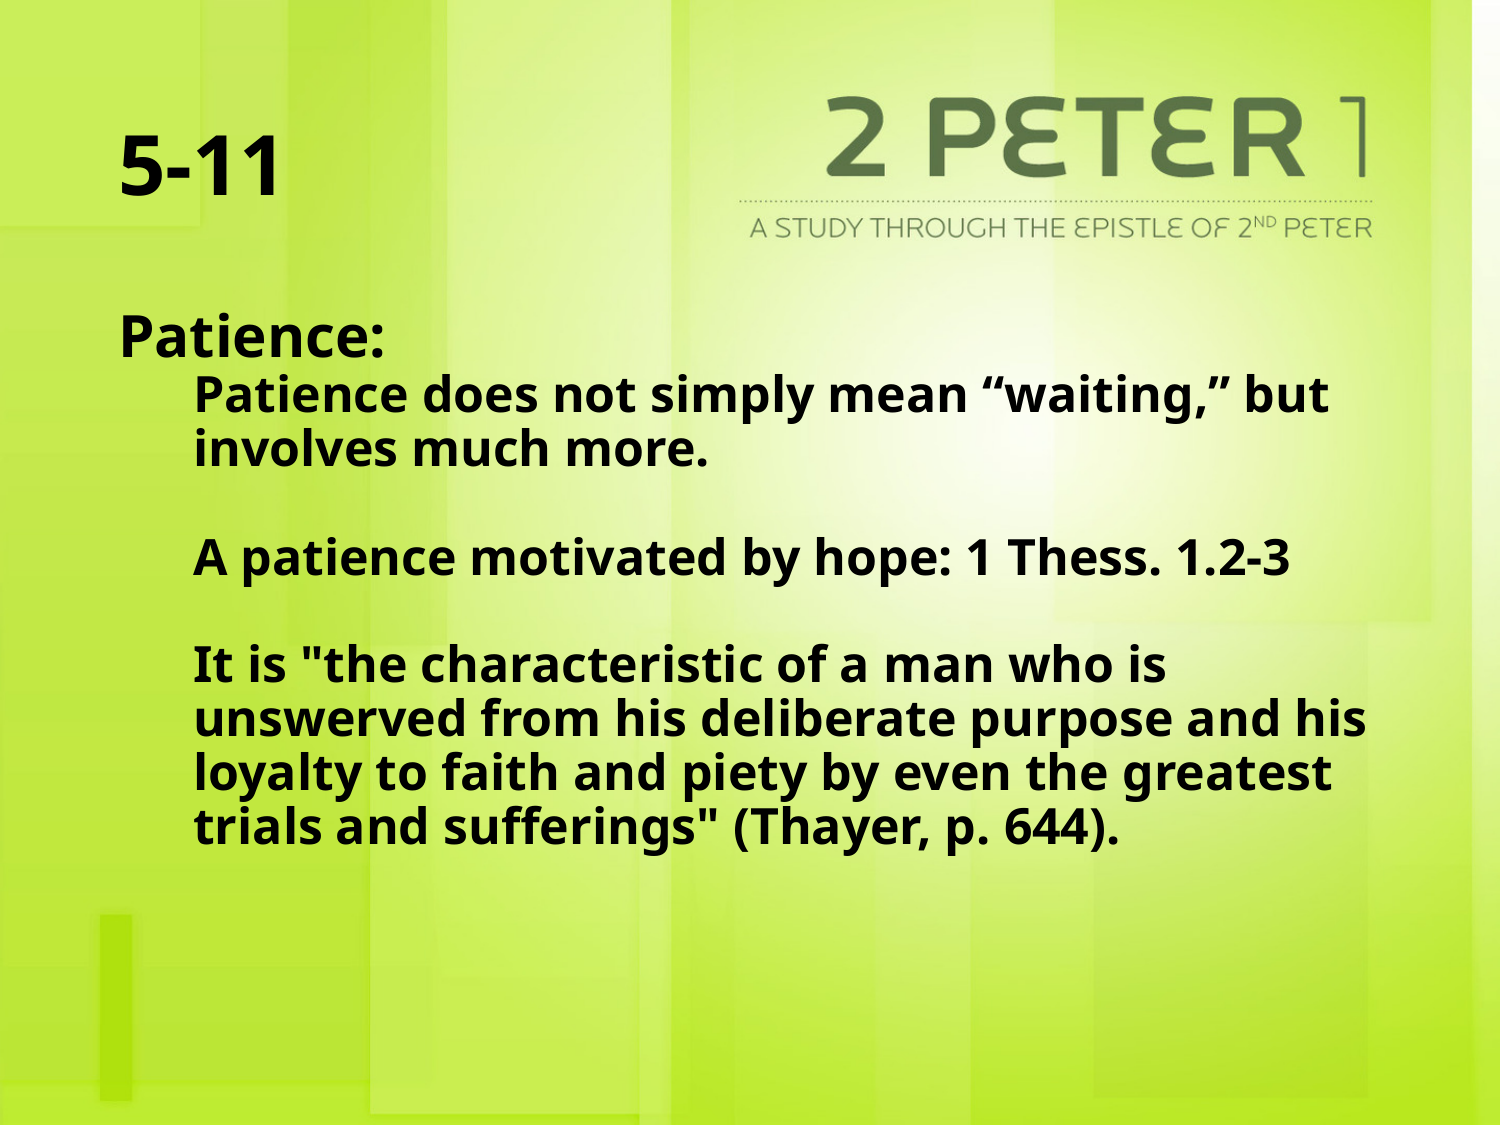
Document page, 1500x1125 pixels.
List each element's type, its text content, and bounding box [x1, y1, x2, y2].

picture [0, 0, 1500, 1125]
list Patience: Patience does not simply mean “waiting,” but involves much more. A patience motivated by hope: 1 Thess. 1.2-3 It is "the characteristic of a man who is unswerved from his deliberate purpose and his loyalty to faith and piety by even the greatest trials and sufferings" (Thayer, p. 644). [103, 299, 1397, 1014]
title 5-11 [103, 59, 746, 278]
